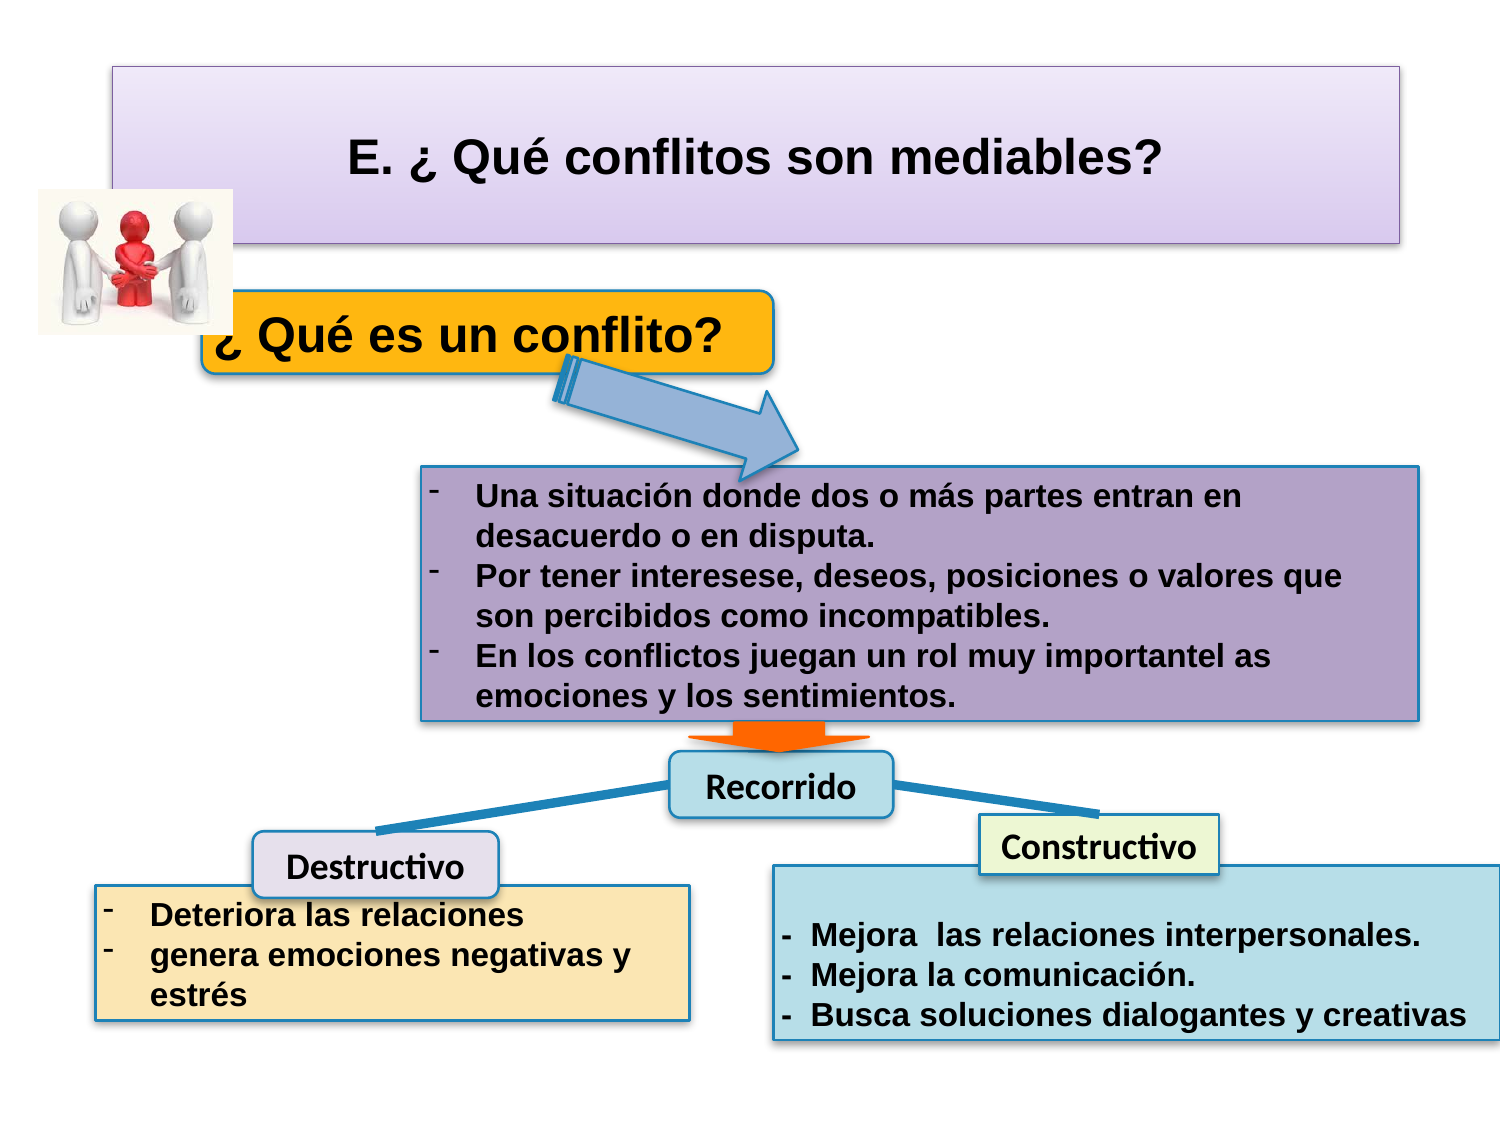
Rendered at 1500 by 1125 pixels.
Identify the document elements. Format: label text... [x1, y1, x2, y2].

text_box - Mejora las relaciones interpersonales. - Mejora la comunicación. - Busca soluciones dialogantes y creativas [773, 865, 1500, 1041]
text_box Una situación donde dos o más partes entran en desacuerdo o en disputa. Por tener interesese, deseos, posiciones o valores que son percibidos como incompatibles. En los conflictos juegan un rol muy importantel as emociones y los sentimientos. [421, 466, 1419, 722]
text_box [553, 354, 570, 401]
text_box [567, 359, 799, 482]
text_box [689, 722, 869, 752]
text_box Deteriora las relaciones genera emociones negativas y estrés [95, 885, 690, 1021]
picture [38, 189, 233, 336]
title E. ¿ Qué conflitos son mediables? [112, 66, 1400, 244]
text_box Constructivo [979, 814, 1219, 875]
text_box Recorrido [669, 751, 894, 818]
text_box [375, 784, 670, 832]
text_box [893, 784, 1100, 815]
text_box ¿ Qué es un conflito? [201, 290, 774, 374]
text_box Destructivo [252, 831, 499, 898]
text_box [558, 356, 579, 404]
